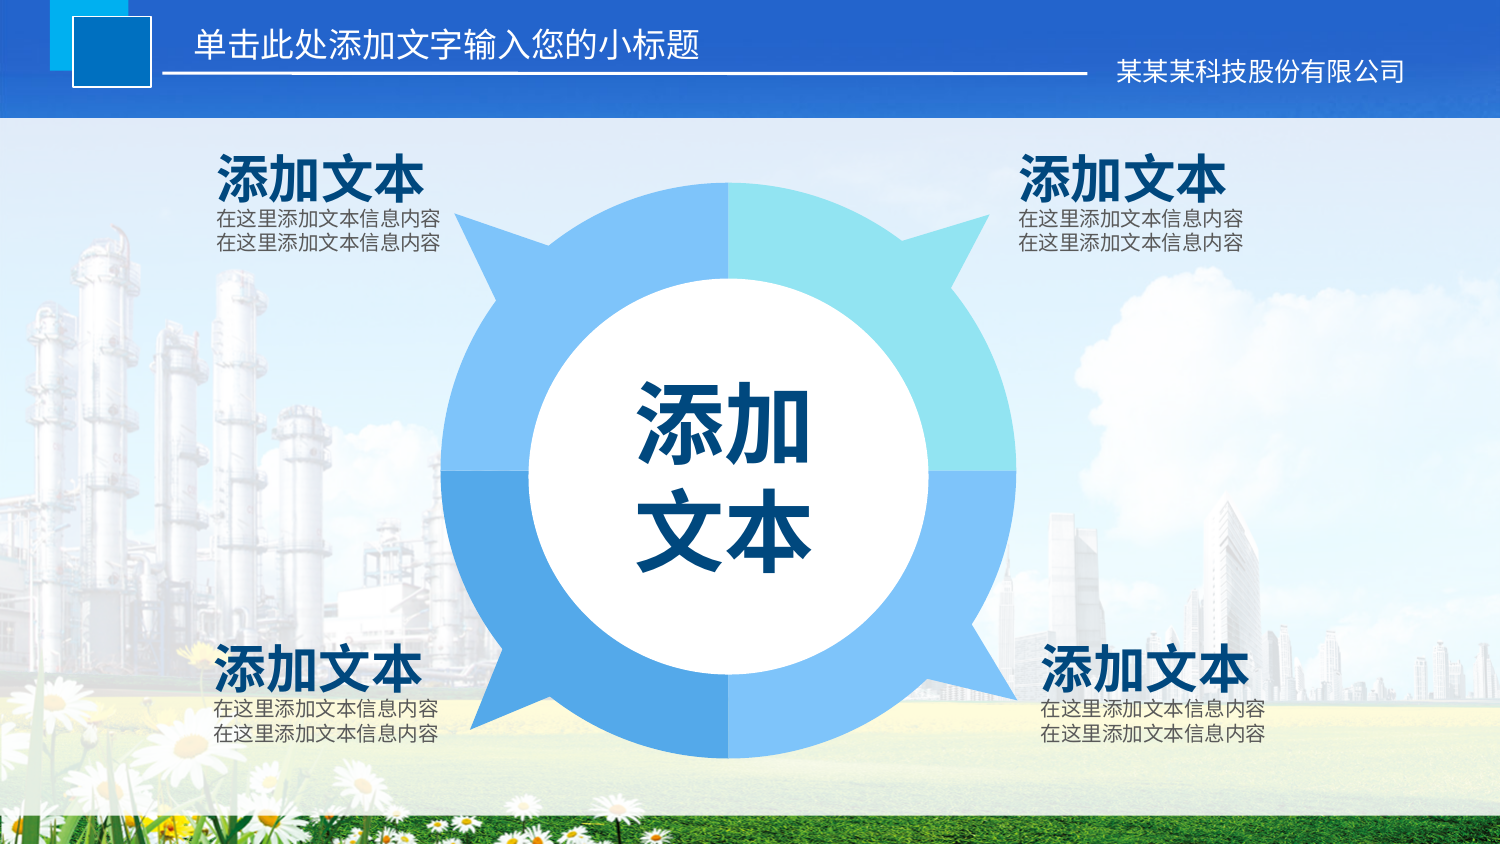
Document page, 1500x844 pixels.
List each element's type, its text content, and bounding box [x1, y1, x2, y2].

text_box 添加文本 [1183, 628, 1357, 707]
text_box 单击此处添加文字输入您的小标题 [178, 16, 715, 72]
picture [0, 816, 1500, 844]
text_box 某某某科技股份有限公司 [1101, 47, 1421, 95]
text_box 添加文本 [201, 138, 532, 217]
text_box 在这里添加文本信息内容 在这里添加文本信息内容 [198, 707, 273, 753]
text_box 在这里添加文本信息内容 在这里添加文本信息内容 [1183, 198, 1380, 263]
chart [273, 170, 1183, 771]
picture [0, 0, 1500, 118]
text_box 在这里添加文本信息内容 在这里添加文本信息内容 [1183, 688, 1403, 753]
text_box 添加文本 [1003, 138, 1334, 217]
text_box 添加文本 [198, 628, 273, 707]
text_box 在这里添加文本信息内容 在这里添加文本信息内容 [201, 217, 273, 263]
